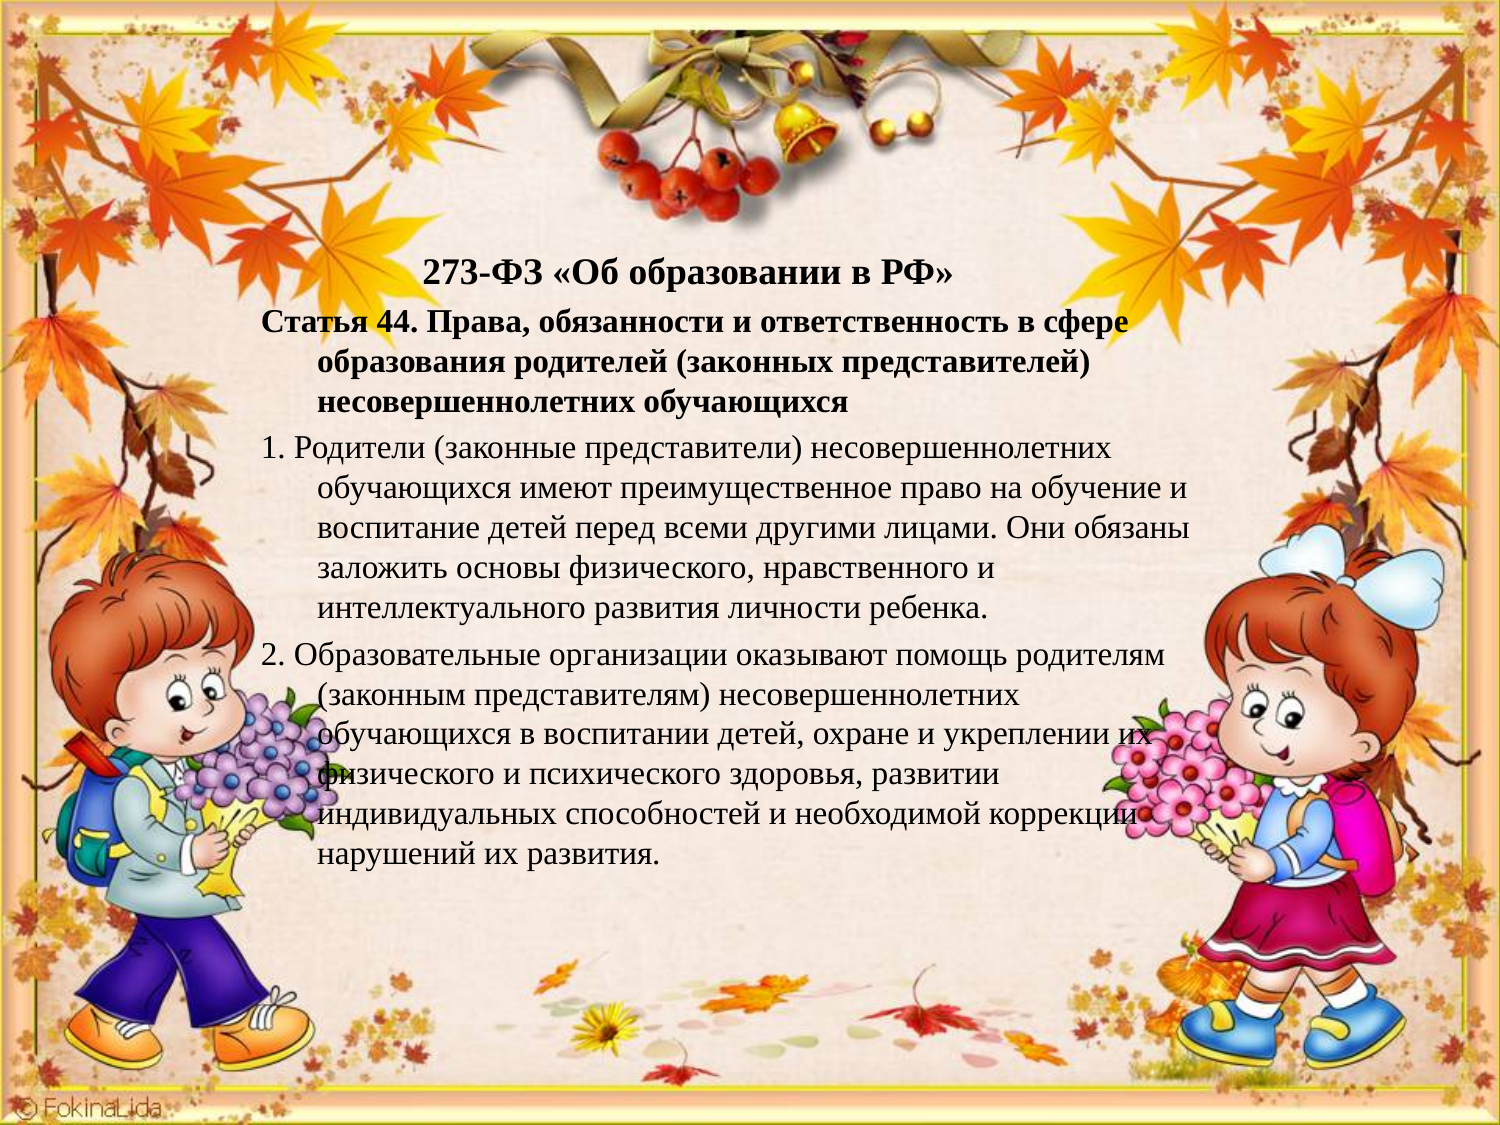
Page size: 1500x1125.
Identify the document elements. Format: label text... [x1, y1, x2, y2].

picture [0, 0, 1500, 1125]
list 273-ФЗ «Об образовании в РФ» Статья 44. Права, обязанности и ответственность в сфере образования родителей (законных представителей) несовершеннолетних обучающихся 1. Родители (законные представители) несовершеннолетних обучающихся имеют преимущественное право на обучение и воспитание детей перед всеми другими лицами. Они обязаны заложить основы физического, нравственного и интеллектуального развития личности ребенка. 2. Образовательные организации оказывают помощь родителям (законным представителям) несовершеннолетних обучающихся в воспитании детей, охране и укреплении их физического и психического здоровья, развитии индивидуальных способностей и необходимой коррекции нарушений их развития. [246, 187, 1207, 950]
